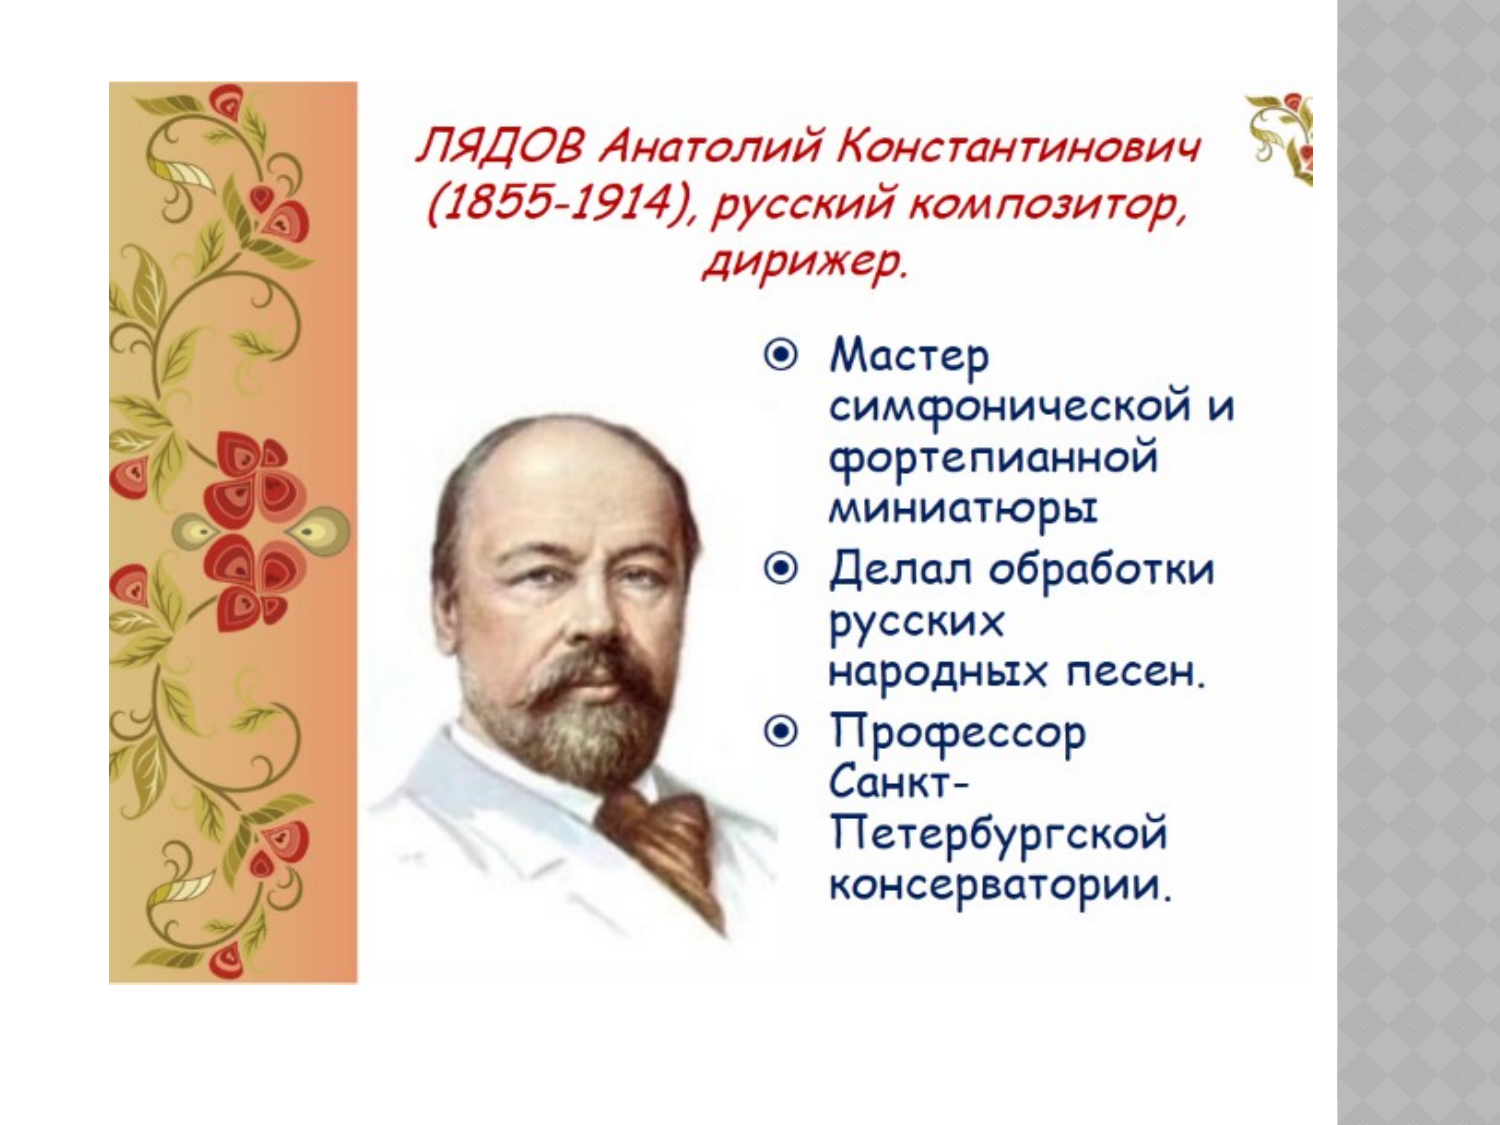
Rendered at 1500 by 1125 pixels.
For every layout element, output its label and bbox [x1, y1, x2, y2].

picture [109, 81, 1313, 985]
